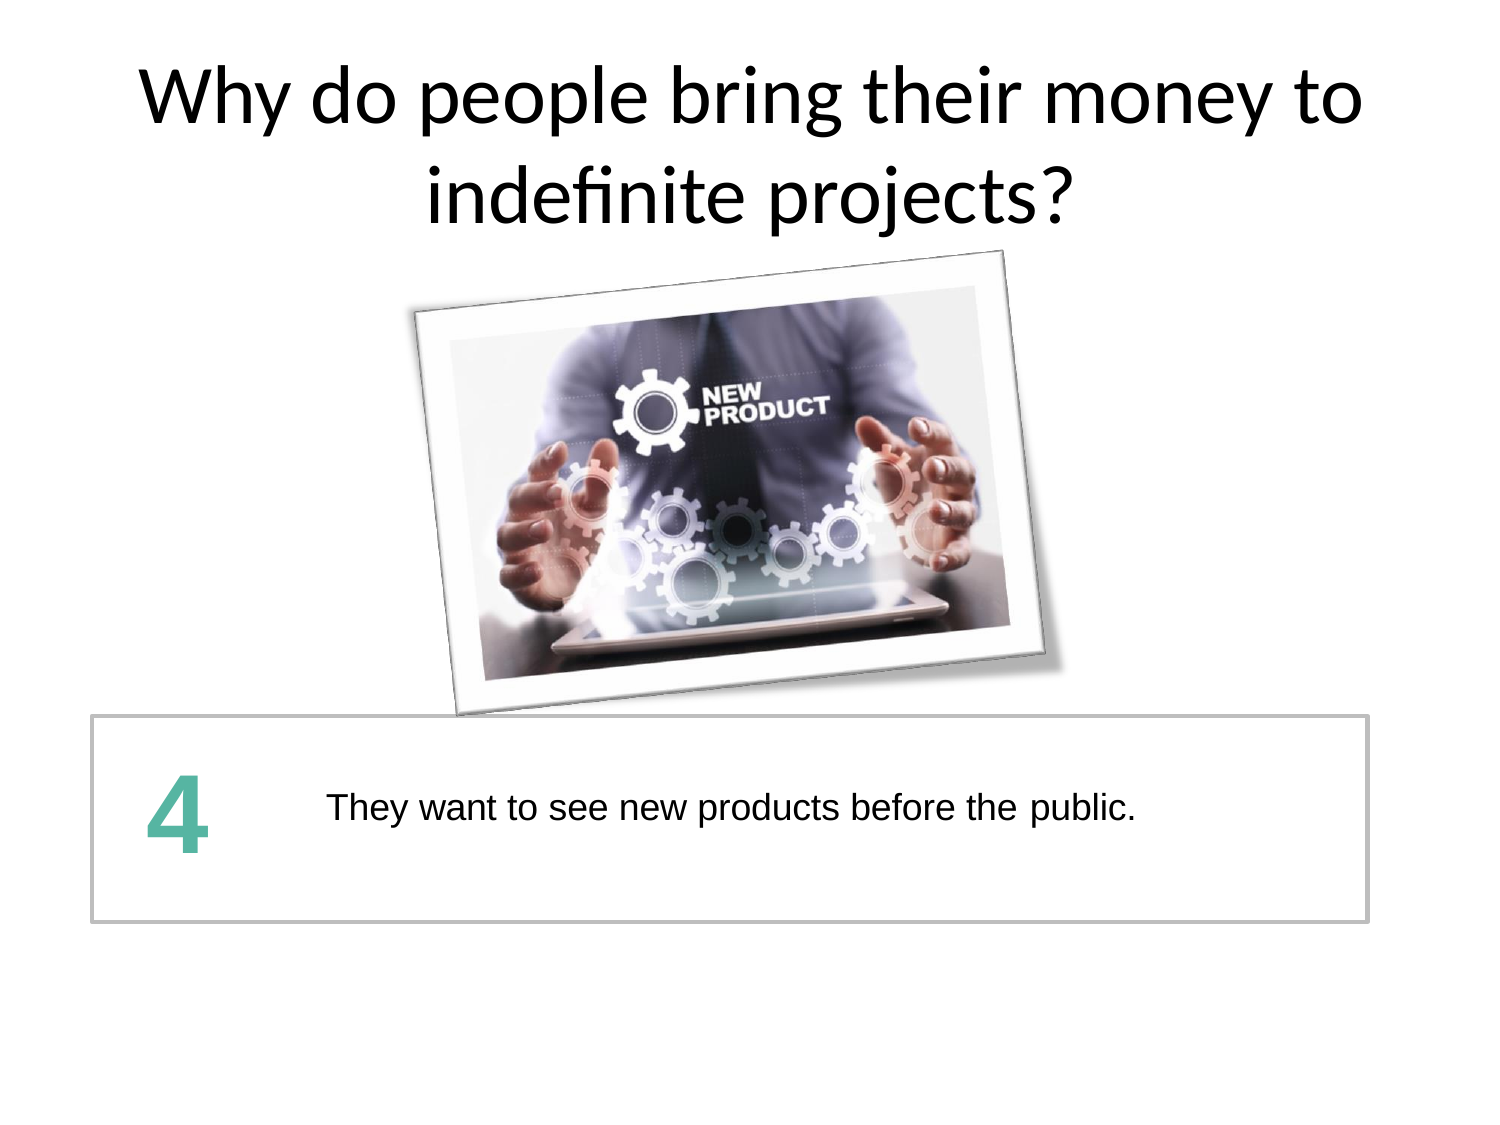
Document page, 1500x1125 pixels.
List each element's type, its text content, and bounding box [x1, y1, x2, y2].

title Why do people bring their money to indefinite projects? [75, 37, 1425, 240]
text_box [395, 232, 1075, 748]
text_box They want to see new products before the public. [325, 780, 1145, 828]
text_box 4 [146, 739, 211, 877]
text_box [91, 716, 1368, 922]
